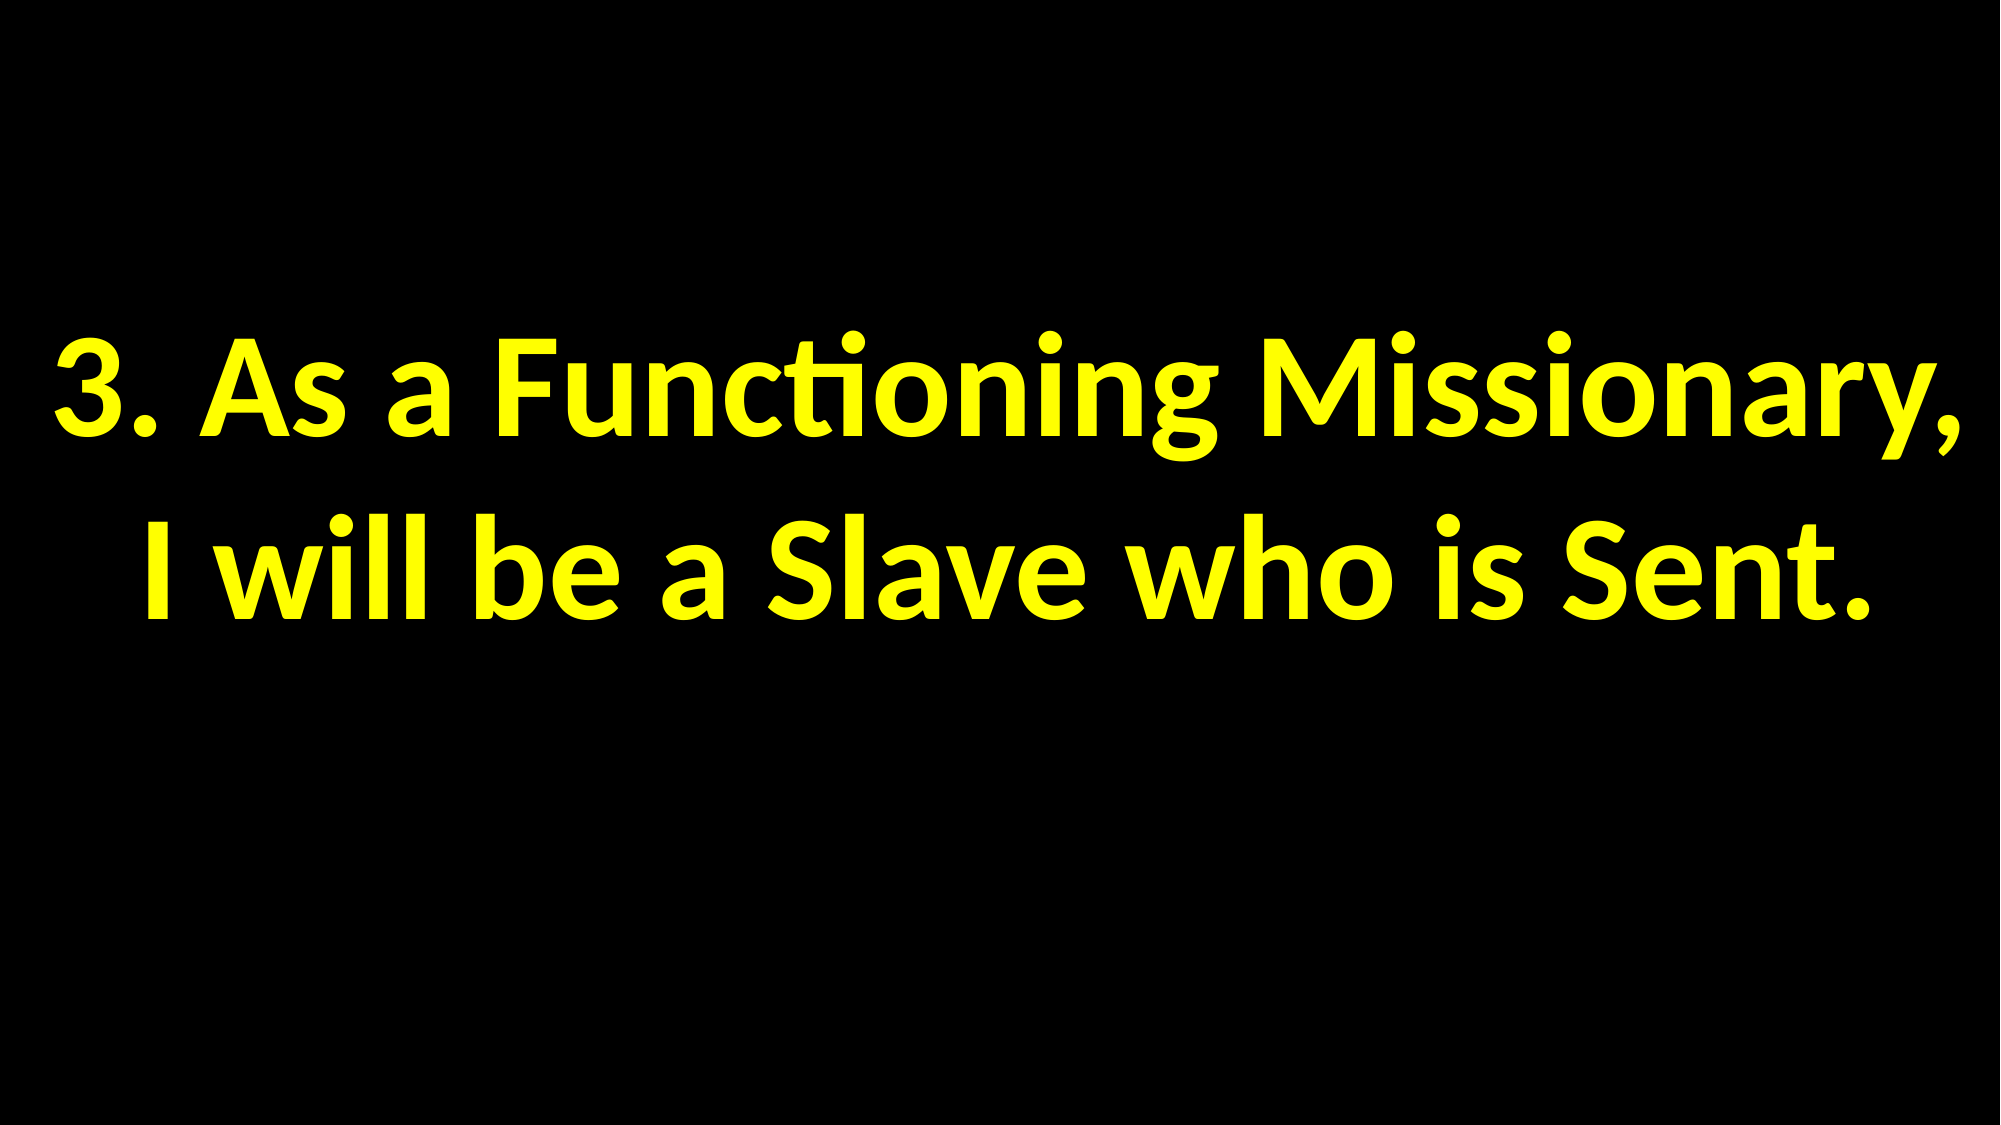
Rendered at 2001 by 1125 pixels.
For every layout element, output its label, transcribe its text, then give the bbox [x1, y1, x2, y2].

list 3. As a Functioning Missionary, I will be a Slave who is Sent. [18, 299, 2000, 1014]
